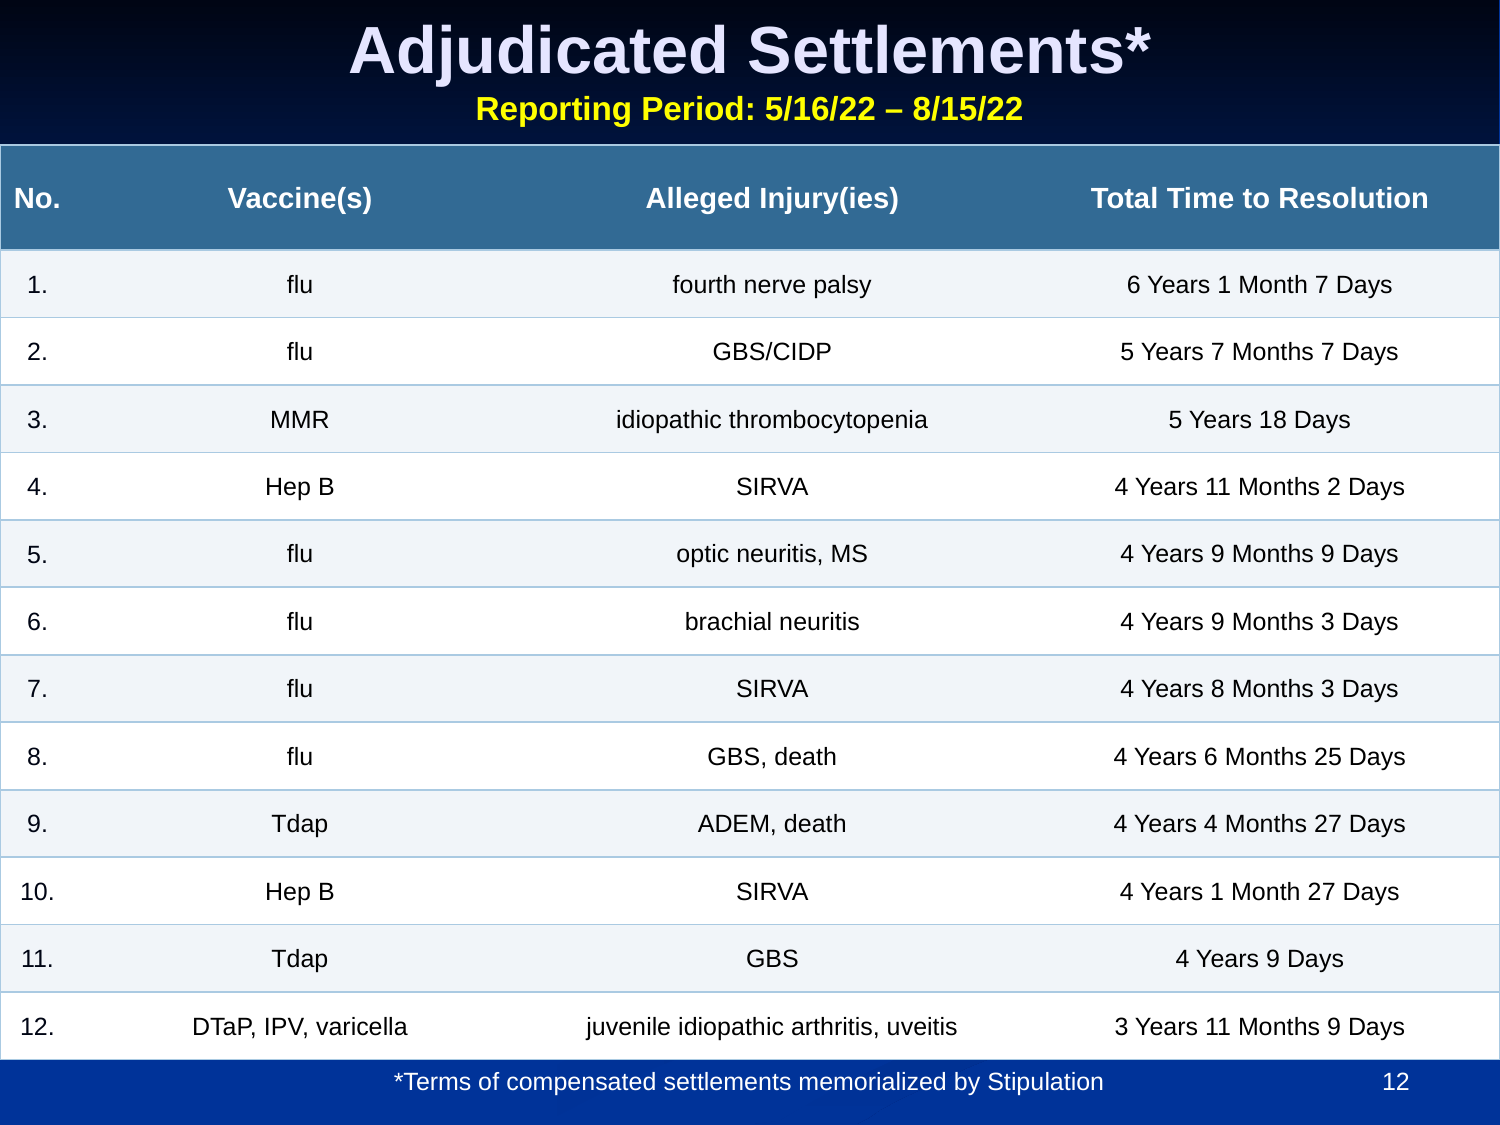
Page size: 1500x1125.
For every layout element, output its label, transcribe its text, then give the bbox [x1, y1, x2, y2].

table_cell 4. [1, 453, 75, 519]
table_cell flu [75, 521, 525, 586]
table_header Total Time to Resolution [1020, 146, 1499, 249]
table_cell optic neuritis, MS [525, 521, 1020, 586]
table_header Vaccine(s) [75, 146, 525, 249]
table_cell Tdap [75, 791, 525, 856]
table_cell 4 Years 1 Month 27 Days [1020, 858, 1499, 924]
table_cell brachial neuritis [525, 588, 1020, 654]
table_cell DTaP, IPV, varicella [75, 993, 525, 1059]
table_cell flu [75, 318, 525, 384]
table_cell Tdap [75, 925, 525, 991]
title Adjudicated Settlements* Reporting Period: 5/16/22 – 8/15/22 [0, 0, 1500, 135]
table_cell 4 Years 8 Months 3 Days [1020, 656, 1499, 721]
table_cell 4 Years 6 Months 25 Days [1020, 723, 1499, 789]
table_cell flu [75, 656, 525, 721]
table_cell 11. [1, 925, 75, 991]
table_cell flu [75, 251, 525, 317]
table_cell fourth nerve palsy [525, 251, 1020, 317]
table_cell SIRVA [525, 858, 1020, 924]
table_cell Hep B [75, 453, 525, 519]
table_header Alleged Injury(ies) [525, 146, 1020, 249]
table_cell SIRVA [525, 656, 1020, 721]
table_cell 4 Years 4 Months 27 Days [1020, 791, 1499, 856]
table_cell GBS [525, 925, 1020, 991]
footer *Terms of compensated settlements memorialized by Stipulation [374, 1060, 1126, 1104]
table_cell 7. [1, 656, 75, 721]
slide_number 12 [1126, 1060, 1426, 1104]
table_cell 6 Years 1 Month 7 Days [1020, 251, 1499, 317]
table_cell 4 Years 9 Months 3 Days [1020, 588, 1499, 654]
table_cell 6. [1, 588, 75, 654]
table_cell 4 Years 9 Months 9 Days [1020, 521, 1499, 586]
table_cell flu [75, 588, 525, 654]
table_cell 4 Years 11 Months 2 Days [1020, 453, 1499, 519]
table_cell 1. [1, 251, 75, 317]
table_cell MMR [75, 386, 525, 452]
table_cell 12. [1, 993, 75, 1059]
table_cell idiopathic thrombocytopenia [525, 386, 1020, 452]
table_cell ADEM, death [525, 791, 1020, 856]
table_header No. [1, 146, 75, 249]
table_cell 8. [1, 723, 75, 789]
table_cell 4 Years 9 Days [1020, 925, 1499, 991]
table_cell 3 Years 11 Months 9 Days [1020, 993, 1499, 1059]
table_cell 5. [1, 521, 75, 586]
table_cell 10. [1, 858, 75, 924]
table_cell 2. [1, 318, 75, 384]
table_cell 5 Years 7 Months 7 Days [1020, 318, 1499, 384]
table_cell juvenile idiopathic arthritis, uveitis [525, 993, 1020, 1059]
table_cell GBS, death [525, 723, 1020, 789]
table_cell 9. [1, 791, 75, 856]
table_cell GBS/CIDP [525, 318, 1020, 384]
table_cell SIRVA [525, 453, 1020, 519]
table_cell 5 Years 18 Days [1020, 386, 1499, 452]
table_cell Hep B [75, 858, 525, 924]
table_cell flu [75, 723, 525, 789]
table_cell 3. [1, 386, 75, 452]
